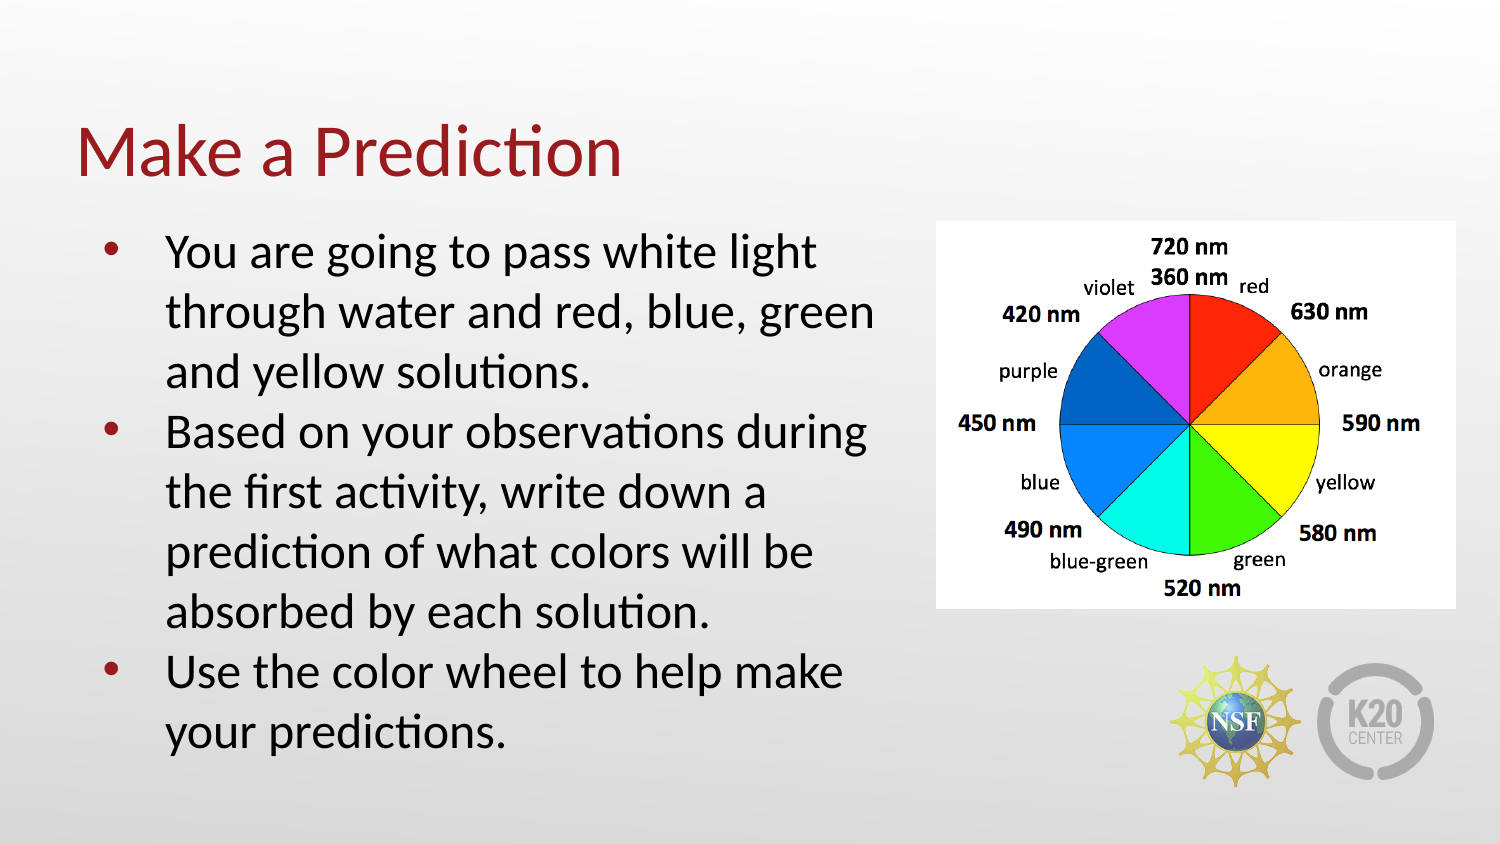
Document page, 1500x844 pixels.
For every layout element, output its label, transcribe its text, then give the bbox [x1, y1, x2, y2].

list You are going to pass white light through water and red, blue, green and yellow solutions. Based on your observations during the first activity, write down a prediction of what colors will be absorbed by each solution. Use the color wheel to help make your predictions. [75, 203, 961, 798]
picture [935, 221, 1457, 609]
title Make a Prediction [75, 50, 1425, 191]
picture [1300, 646, 1451, 797]
